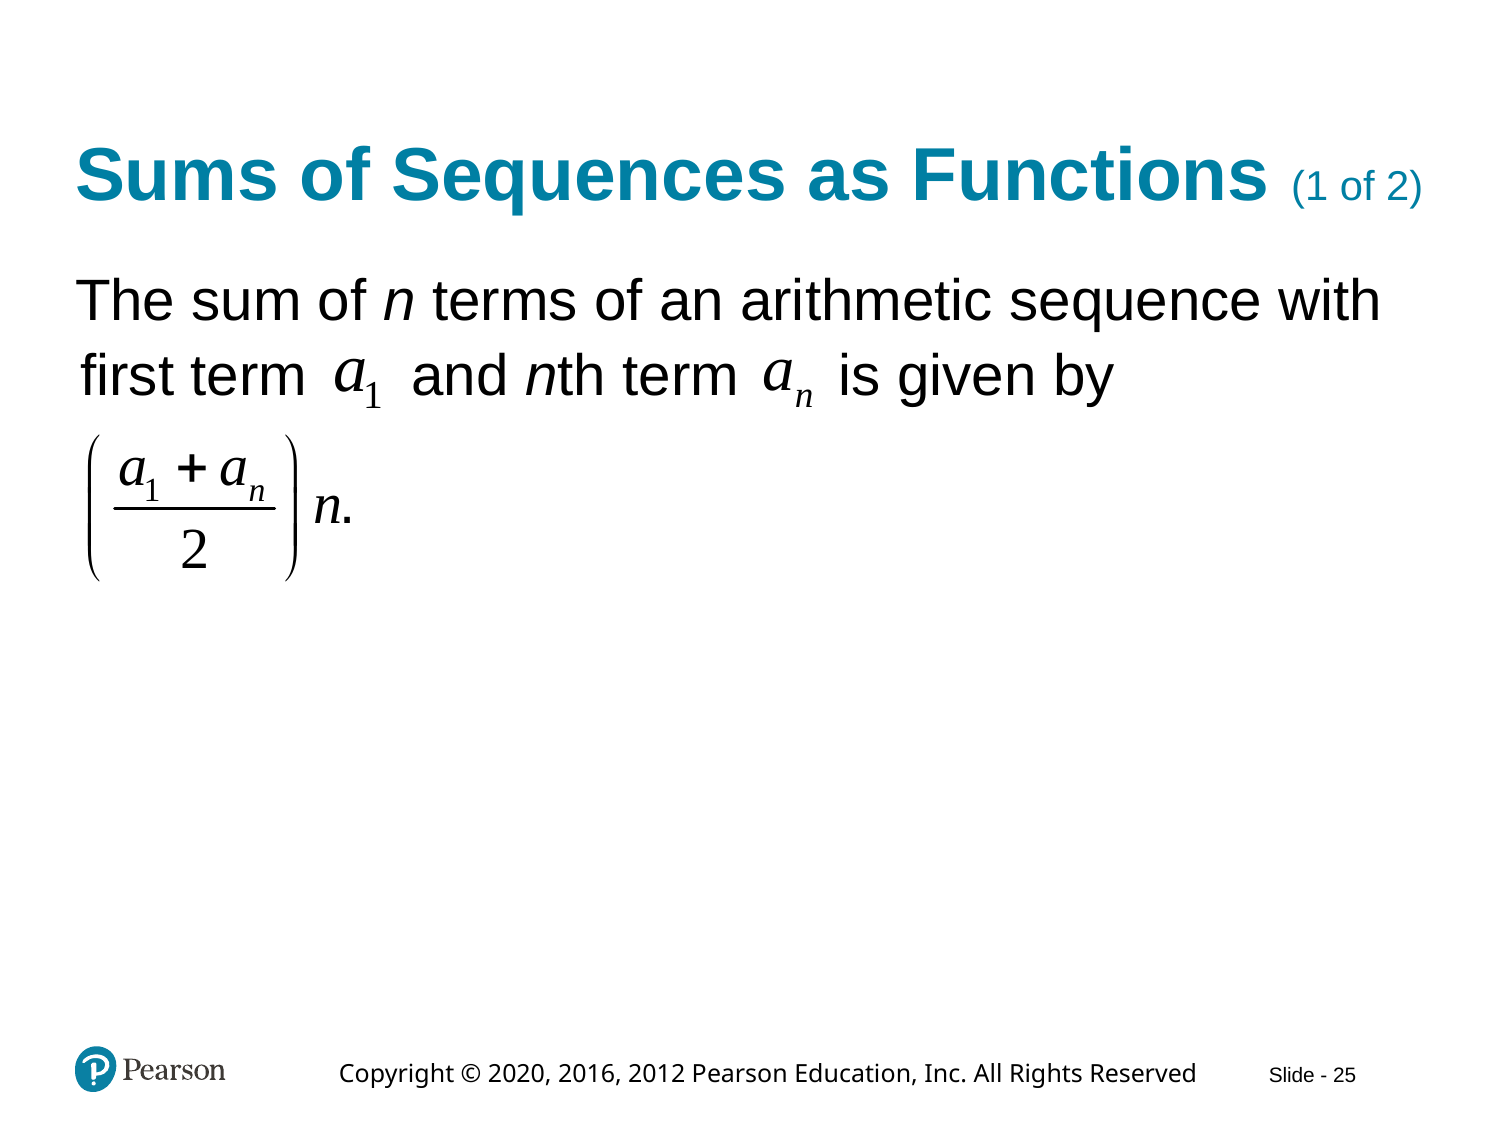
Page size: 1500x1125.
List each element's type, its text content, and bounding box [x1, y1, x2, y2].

list and nth term [411, 336, 747, 403]
list The sum of n terms of an arithmetic sequence with [75, 262, 1425, 338]
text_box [752, 325, 829, 424]
title Sums of Sequences as Functions (1 of 2) [75, 35, 1425, 216]
list first term [80, 337, 317, 403]
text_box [322, 322, 392, 426]
list is given by [838, 336, 1153, 417]
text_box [76, 421, 363, 597]
